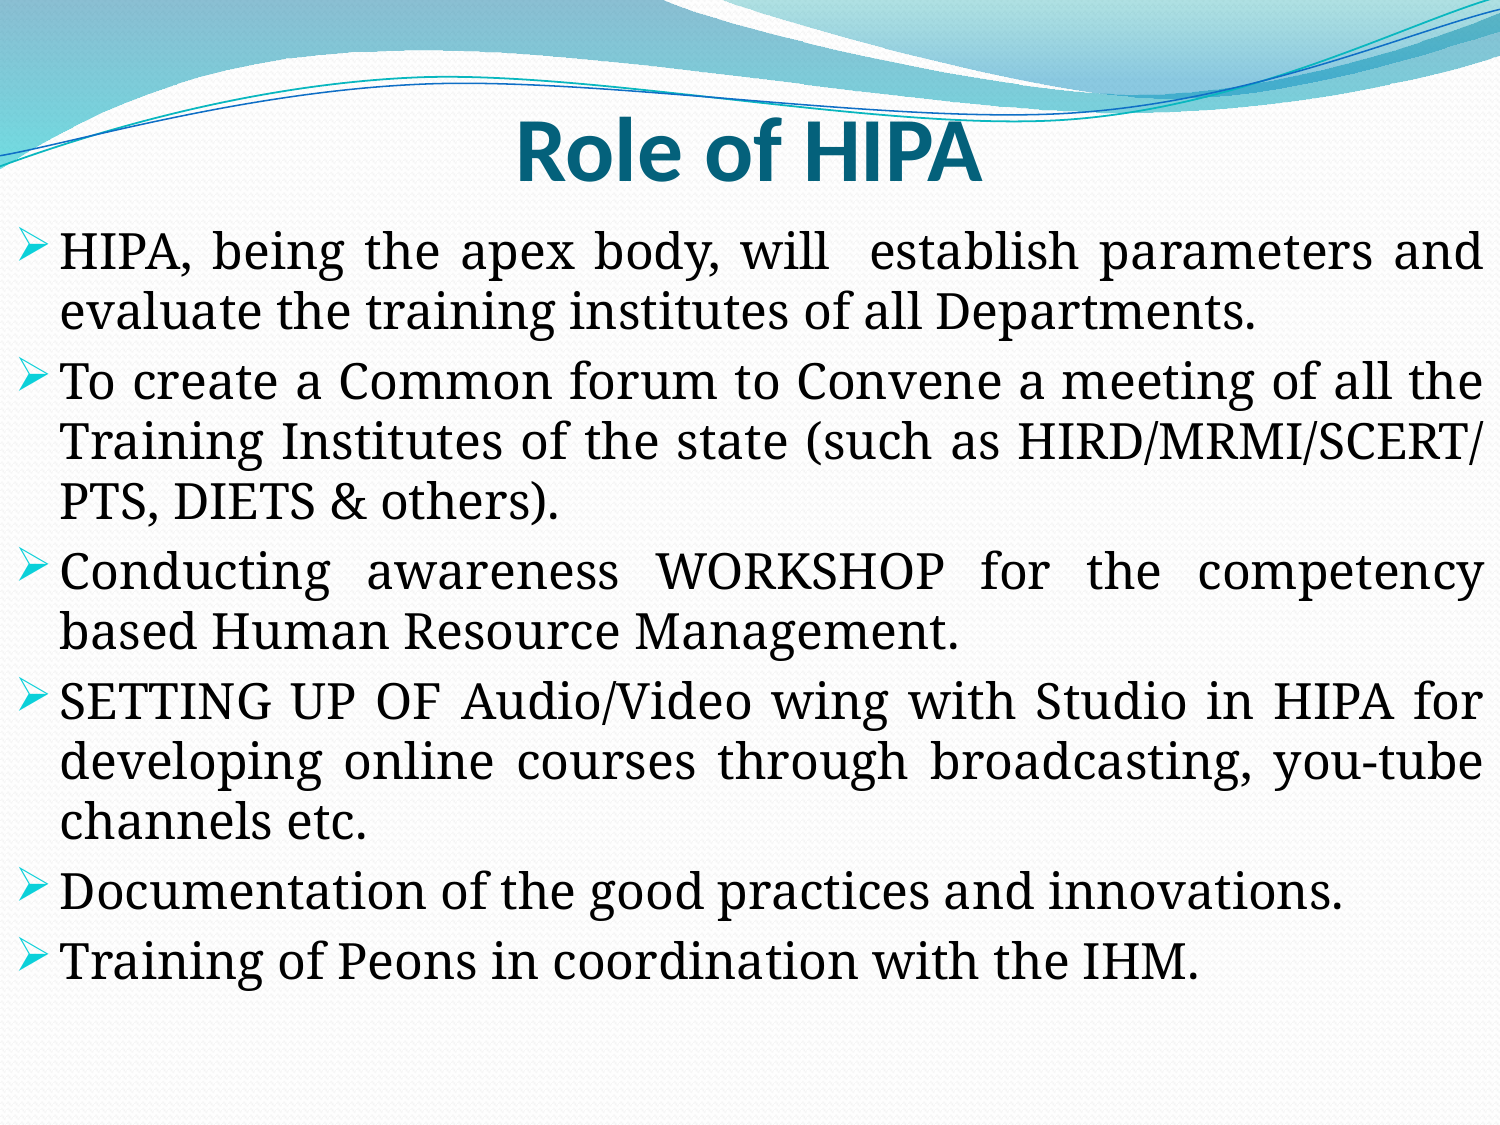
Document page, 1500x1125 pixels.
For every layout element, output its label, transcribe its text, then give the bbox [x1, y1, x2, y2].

list HIPA, being the apex body, will establish parameters and evaluate the training institutes of all Departments. To create a Common forum to Convene a meeting of all the Training Institutes of the state (such as HIRD/MRMI/SCERT/ PTS, DIETS & others). Conducting awareness WORKSHOP for the competency based Human Resource Management. SETTING UP OF Audio/Video wing with Studio in HIPA for developing online courses through broadcasting, you-tube channels etc. Documentation of the good practices and innovations. Training of Peons in coordination with the IHM. [0, 212, 1500, 1125]
title Role of HIPA [0, 0, 1500, 200]
